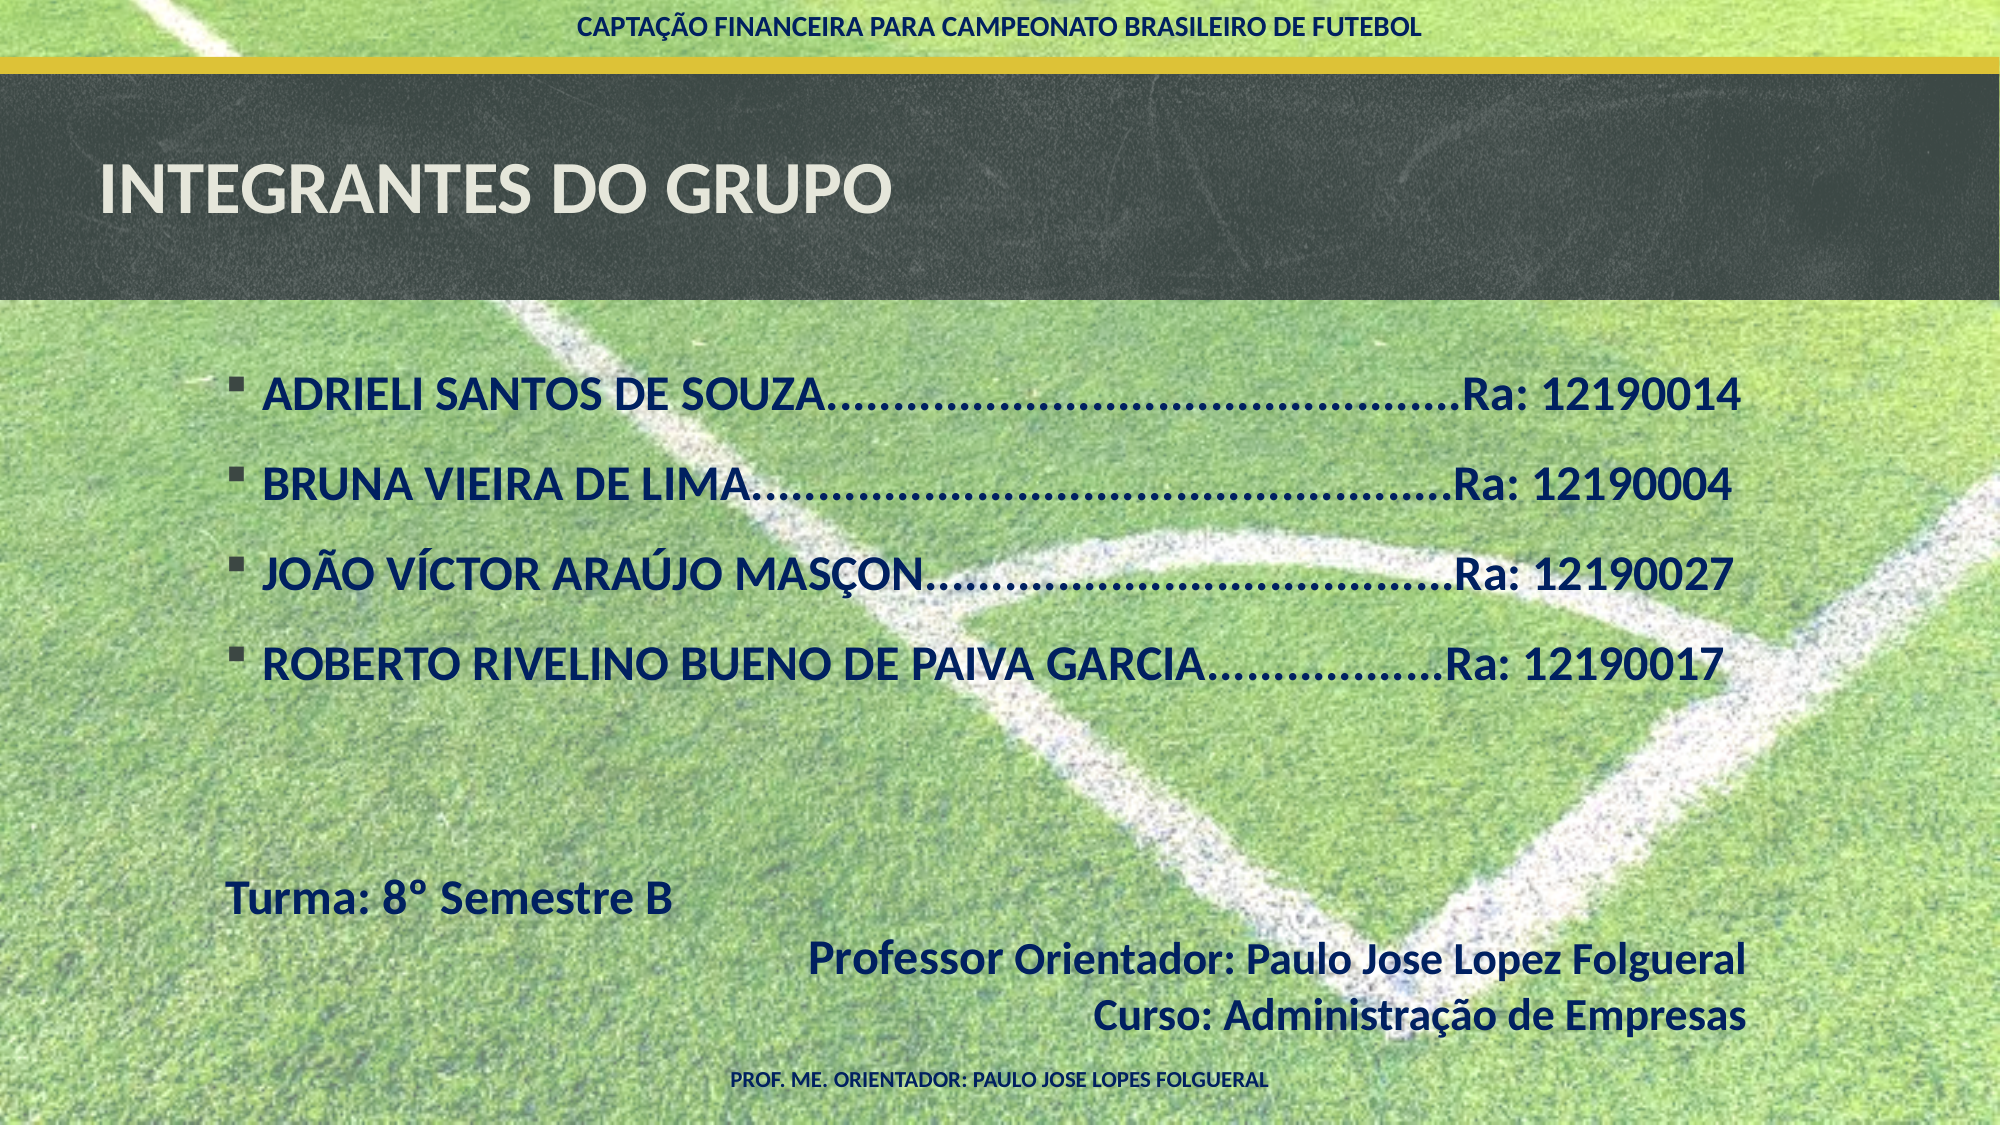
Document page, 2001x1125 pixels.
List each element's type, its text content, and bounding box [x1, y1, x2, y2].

text_box Turma: 8º Semestre B Professor Orientador: Paulo Jose Lopez Folgueral Curso: Administração de Empresas [209, 857, 1762, 1057]
text_box CAPTAÇÃO FINANCEIRA PARA CAMPEONATO BRASILEIRO DE FUTEBOL [0, 0, 2000, 50]
text_box PROF. ME. ORIENTADOR: PAULO JOSE LOPES FOLGUERAL [0, 1057, 2000, 1100]
title INTEGRANTES DO GRUPO [83, 76, 1790, 300]
list ADRIELI SANTOS DE SOUZA................................................Ra: 12190014 BRUNA VIEIRA DE LIMA.....................................................Ra: 12190004 JOÃO VÍCTOR ARAÚJO MASÇON........................................Ra: 12190027 ROBERTO RIVELINO BUENO DE PAIVA GARCIA..................Ra: 12190017 [210, 322, 1790, 1057]
picture [0, 74, 2000, 300]
